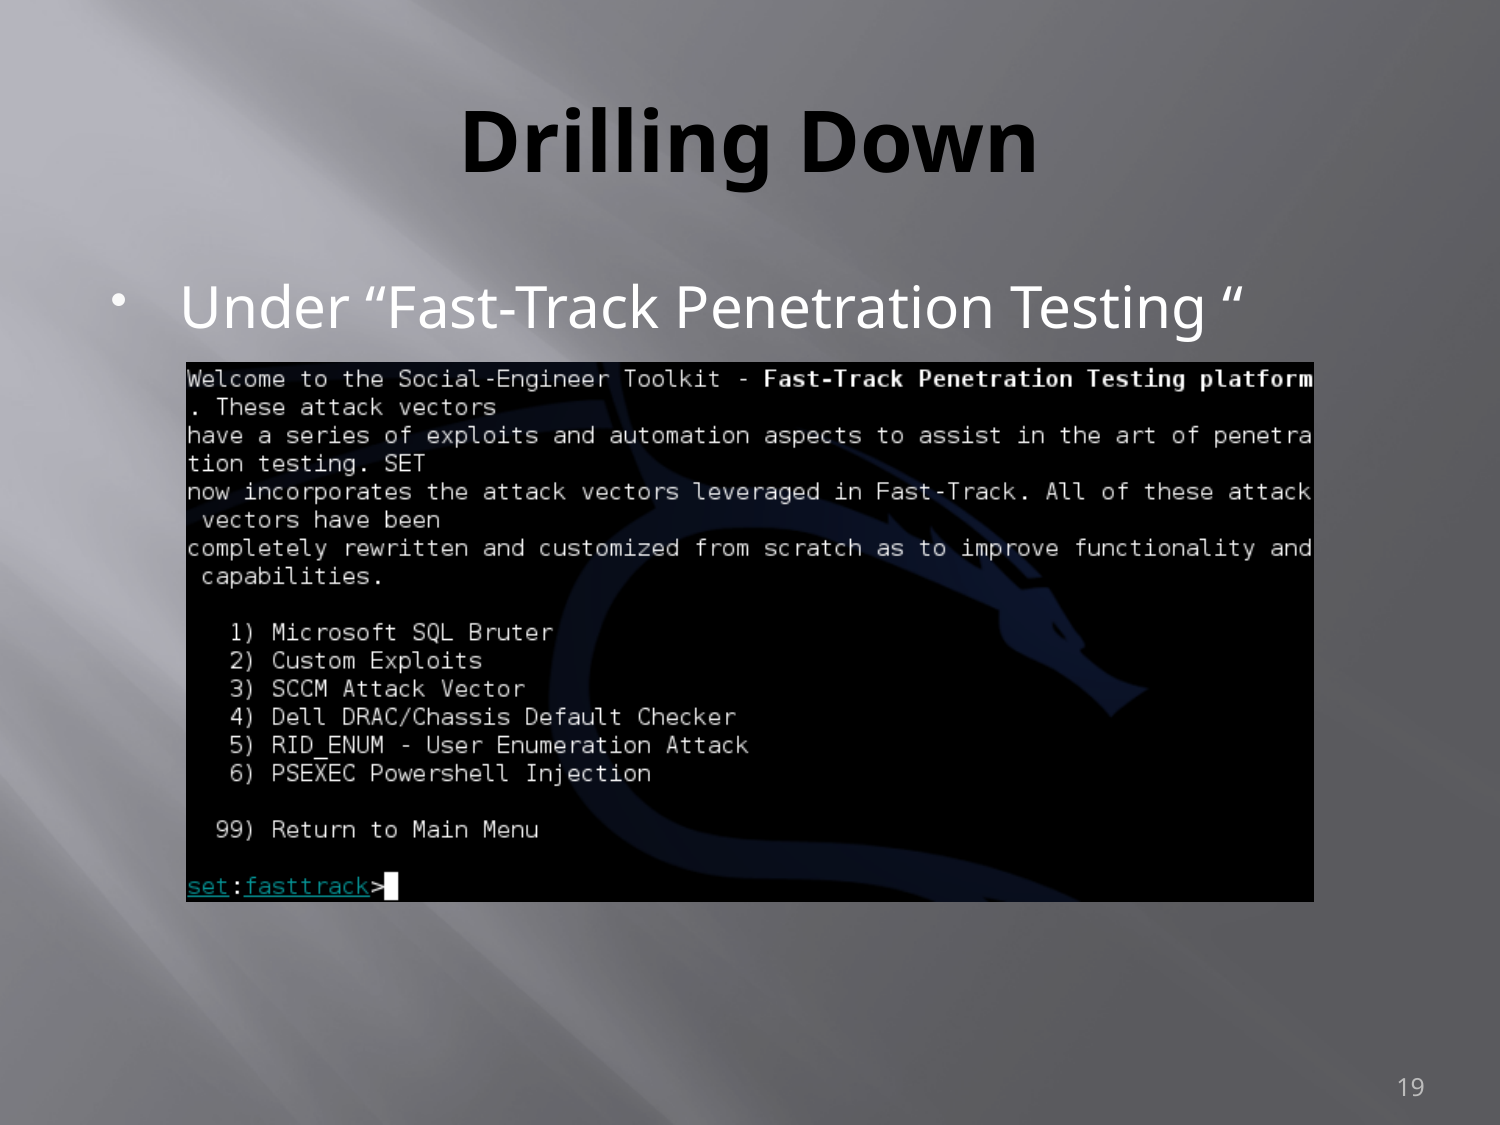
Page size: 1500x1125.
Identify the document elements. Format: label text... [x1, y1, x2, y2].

list Under “Fast-Track Penetration Testing “ [75, 262, 1425, 1035]
picture [185, 362, 1315, 902]
slide_number 19 [1299, 1052, 1425, 1113]
title Drilling Down [75, 45, 1425, 233]
